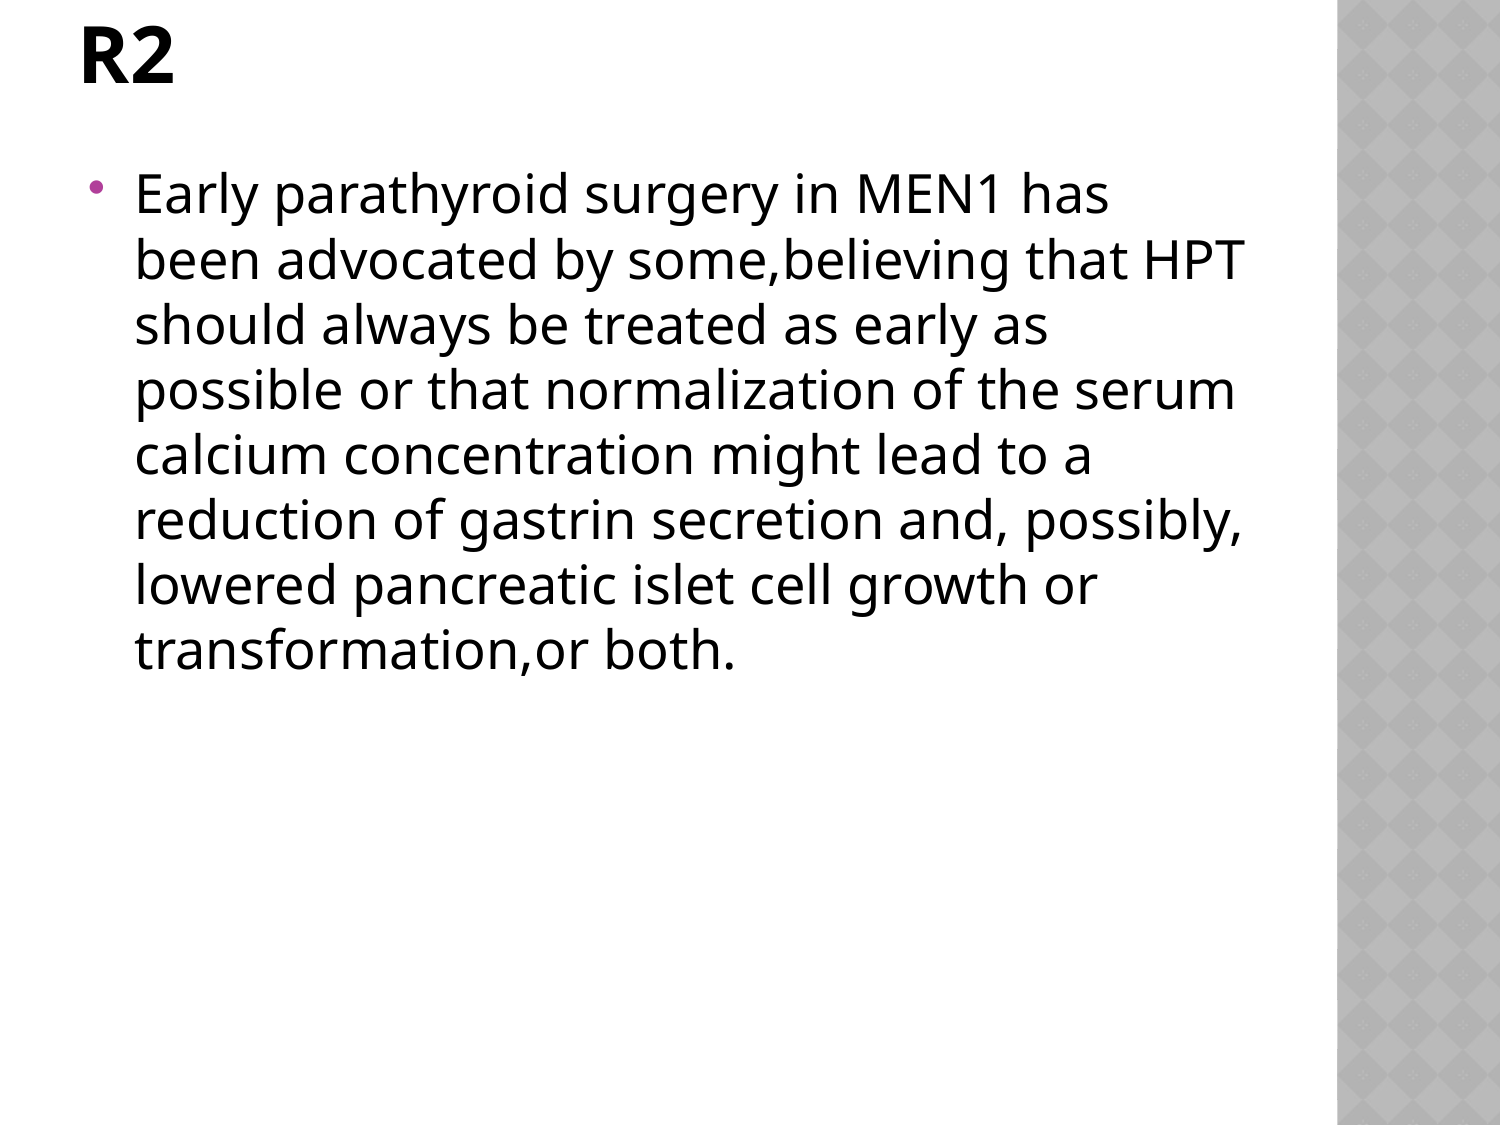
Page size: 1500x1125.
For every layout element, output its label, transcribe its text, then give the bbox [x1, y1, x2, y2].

list Early parathyroid surgery in MEN1 has been advocated by some,believing that HPT should always be treated as early as possible or that normalization of the serum calcium concentration might lead to a reduction of gastrin secretion and, possibly, lowered pancreatic islet cell growth or transformation,or both. [75, 152, 1263, 1059]
title r2 [70, 0, 1258, 100]
